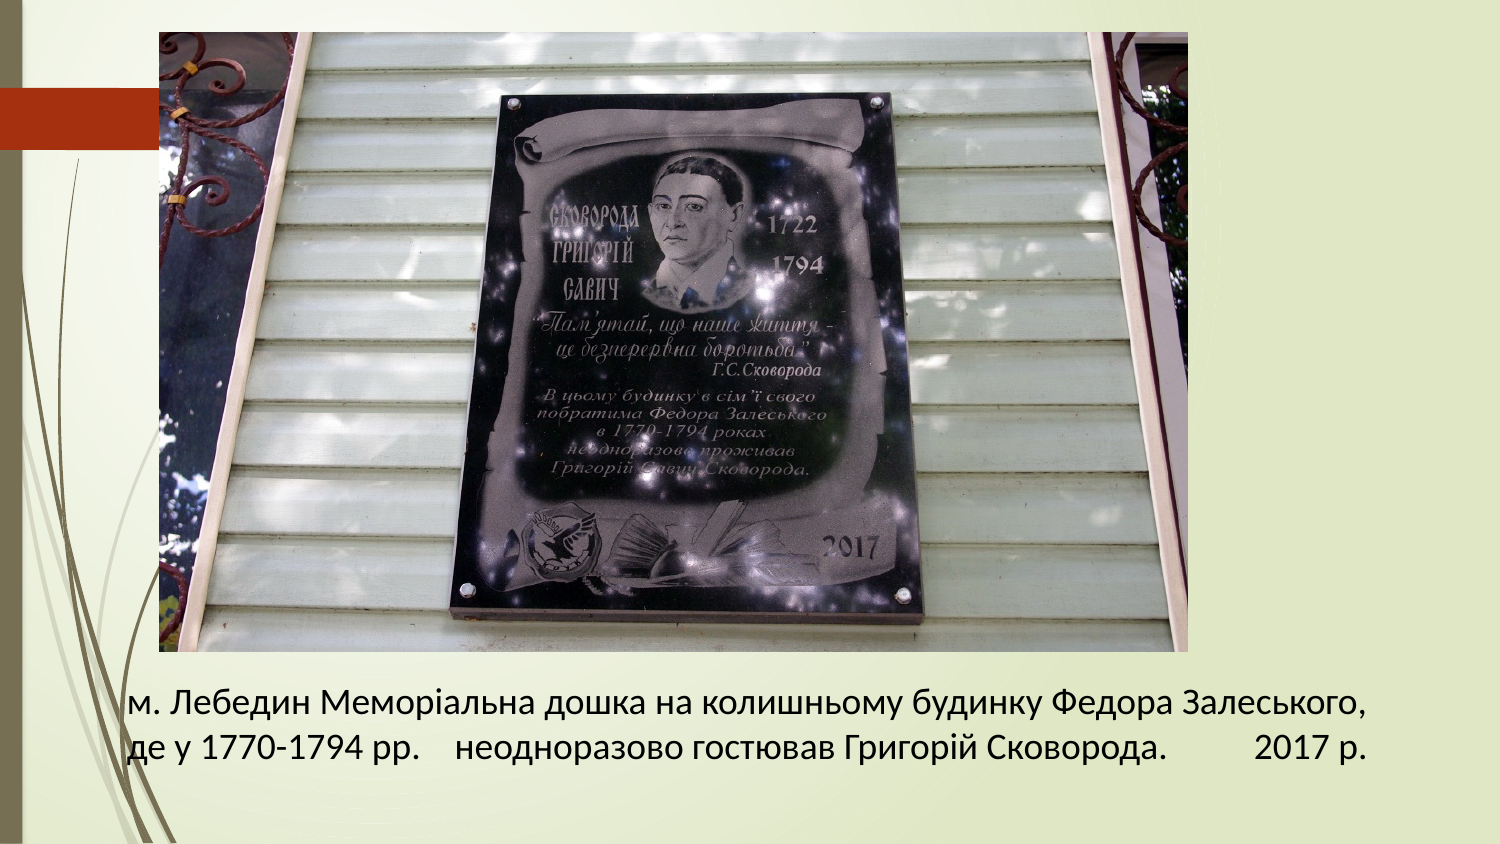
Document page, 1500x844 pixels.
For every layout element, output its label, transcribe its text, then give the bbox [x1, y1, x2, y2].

text_box м. Лебедин Меморіальна дошка на колишньому будинку Федора Залеського, де у 1770-1794 рр. неодноразово гостював Григорій Сковорода. 2017 р. [112, 670, 1400, 775]
picture [159, 31, 1188, 652]
